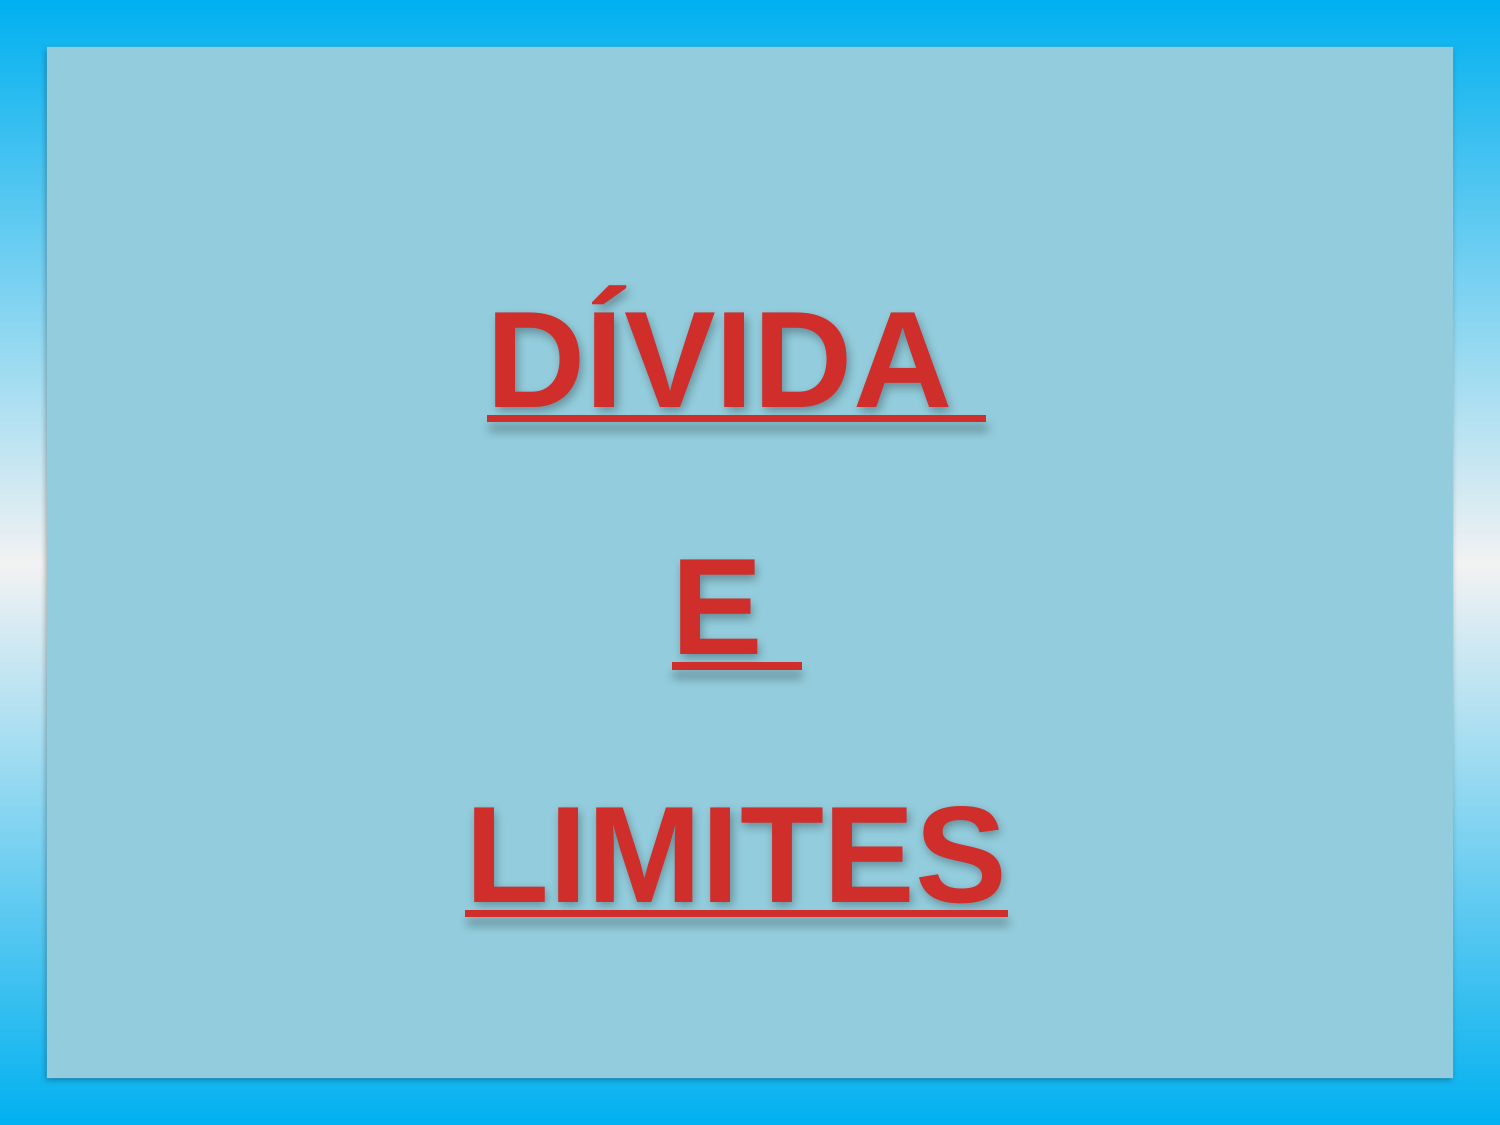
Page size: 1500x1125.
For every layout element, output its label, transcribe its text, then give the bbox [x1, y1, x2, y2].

table_cell [1456, 83, 1460, 114]
text_box [46, 46, 1454, 1079]
text_box DÍVIDA E LIMITES [199, 180, 1274, 937]
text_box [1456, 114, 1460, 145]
